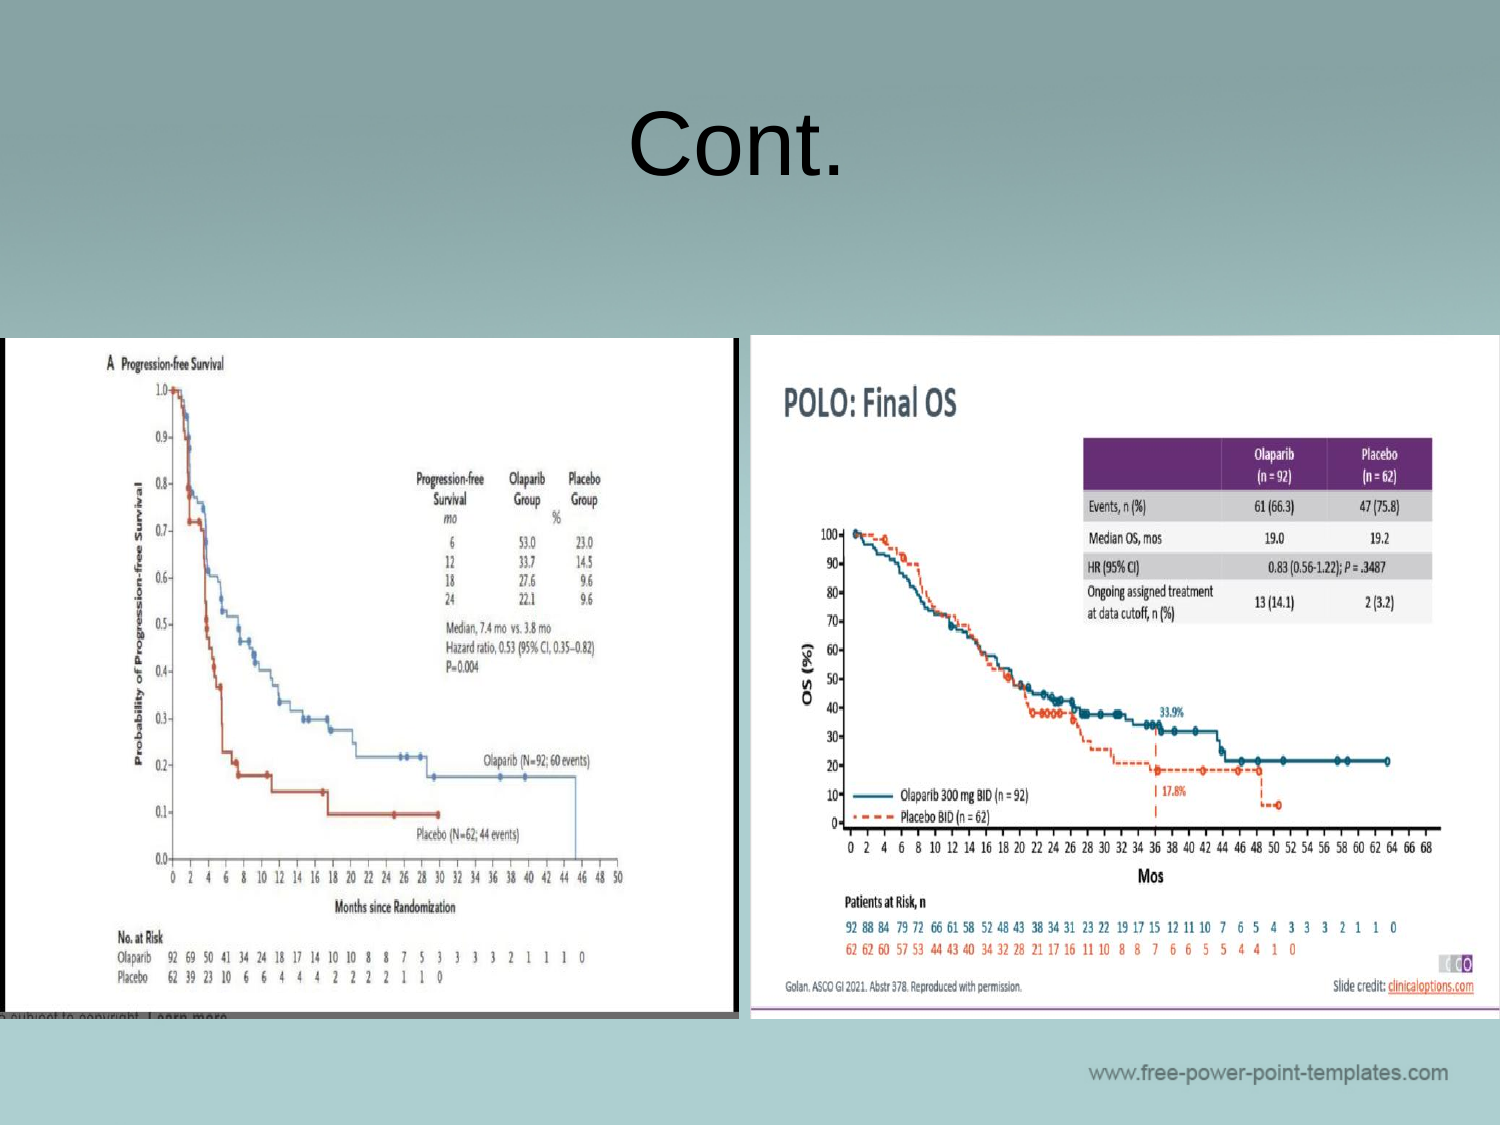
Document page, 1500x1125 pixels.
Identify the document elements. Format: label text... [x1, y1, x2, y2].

picture [0, 0, 1500, 1125]
title Cont. [75, 45, 1425, 233]
